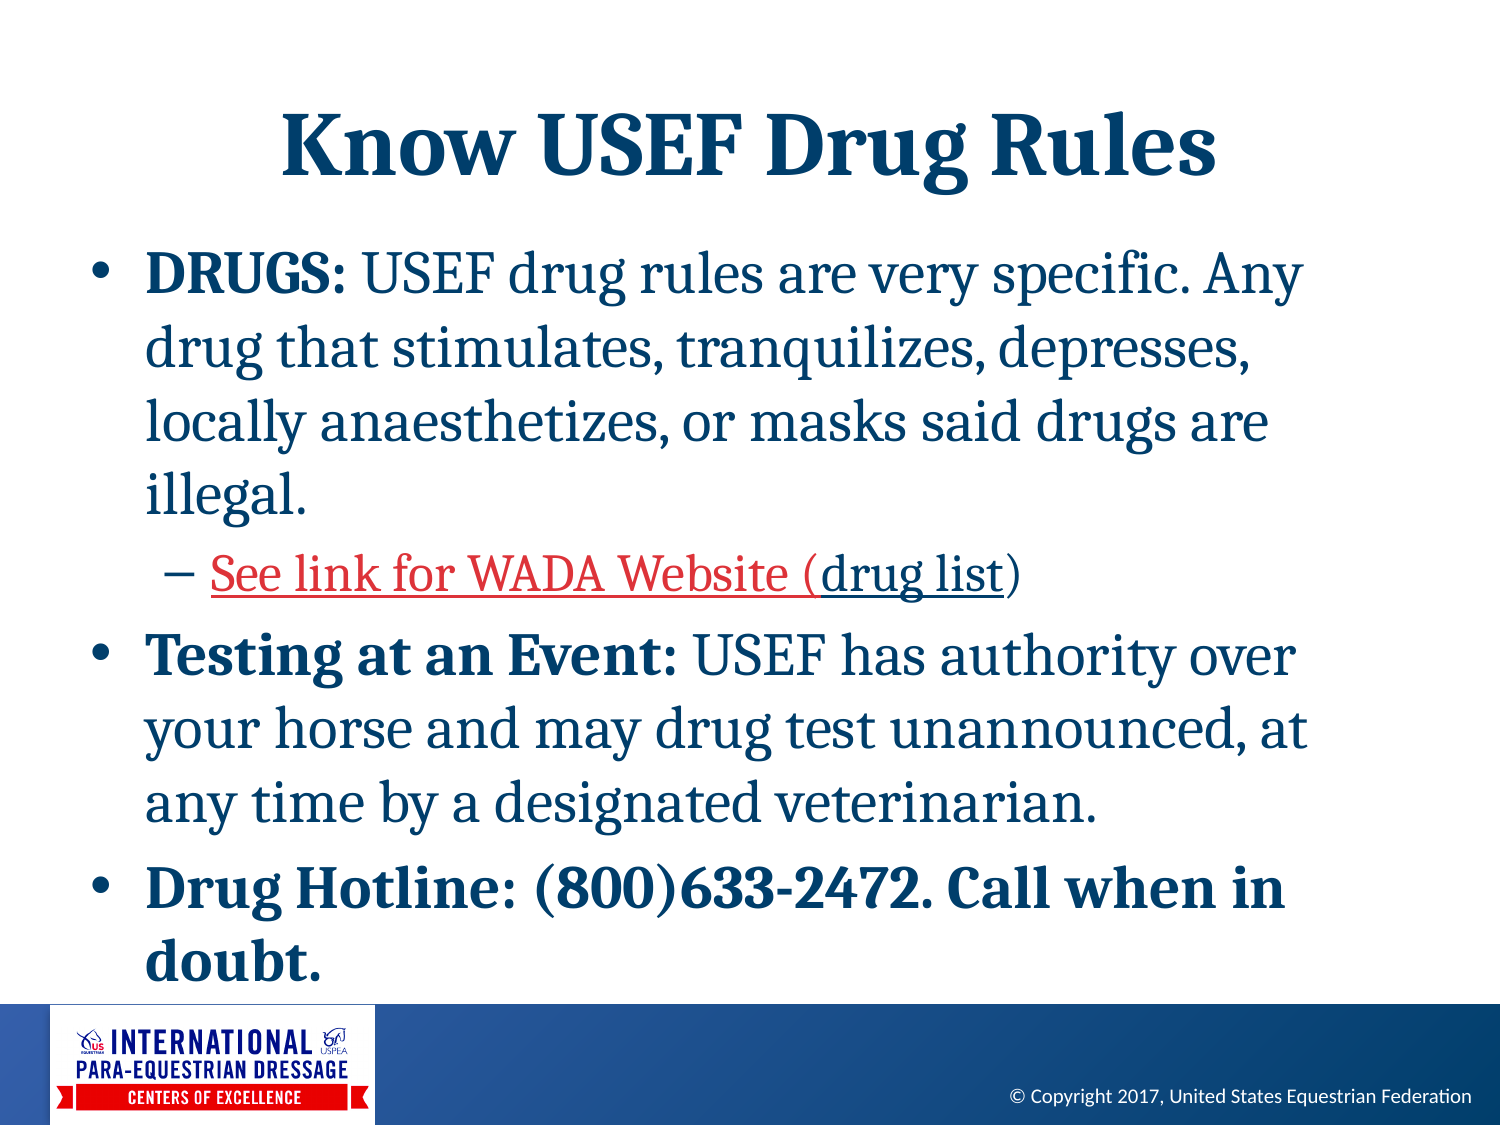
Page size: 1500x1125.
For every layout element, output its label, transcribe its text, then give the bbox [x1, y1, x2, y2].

title Know USEF Drug Rules [75, 45, 1425, 224]
picture [56, 1027, 369, 1111]
footer © Copyright 2017, United States Equestrian Federation [871, 1065, 1488, 1125]
list DRUGS: USEF drug rules are very specific. Any drug that stimulates, tranquilizes, depresses, locally anaesthetizes, or masks said drugs are illegal. See link for WADA Website (drug list) Testing at an Event: USEF has authority over your horse and may drug test unannounced, at any time by a designated veterinarian. Drug Hotline: (800)633-2472. Call when in doubt. [75, 224, 1425, 1005]
